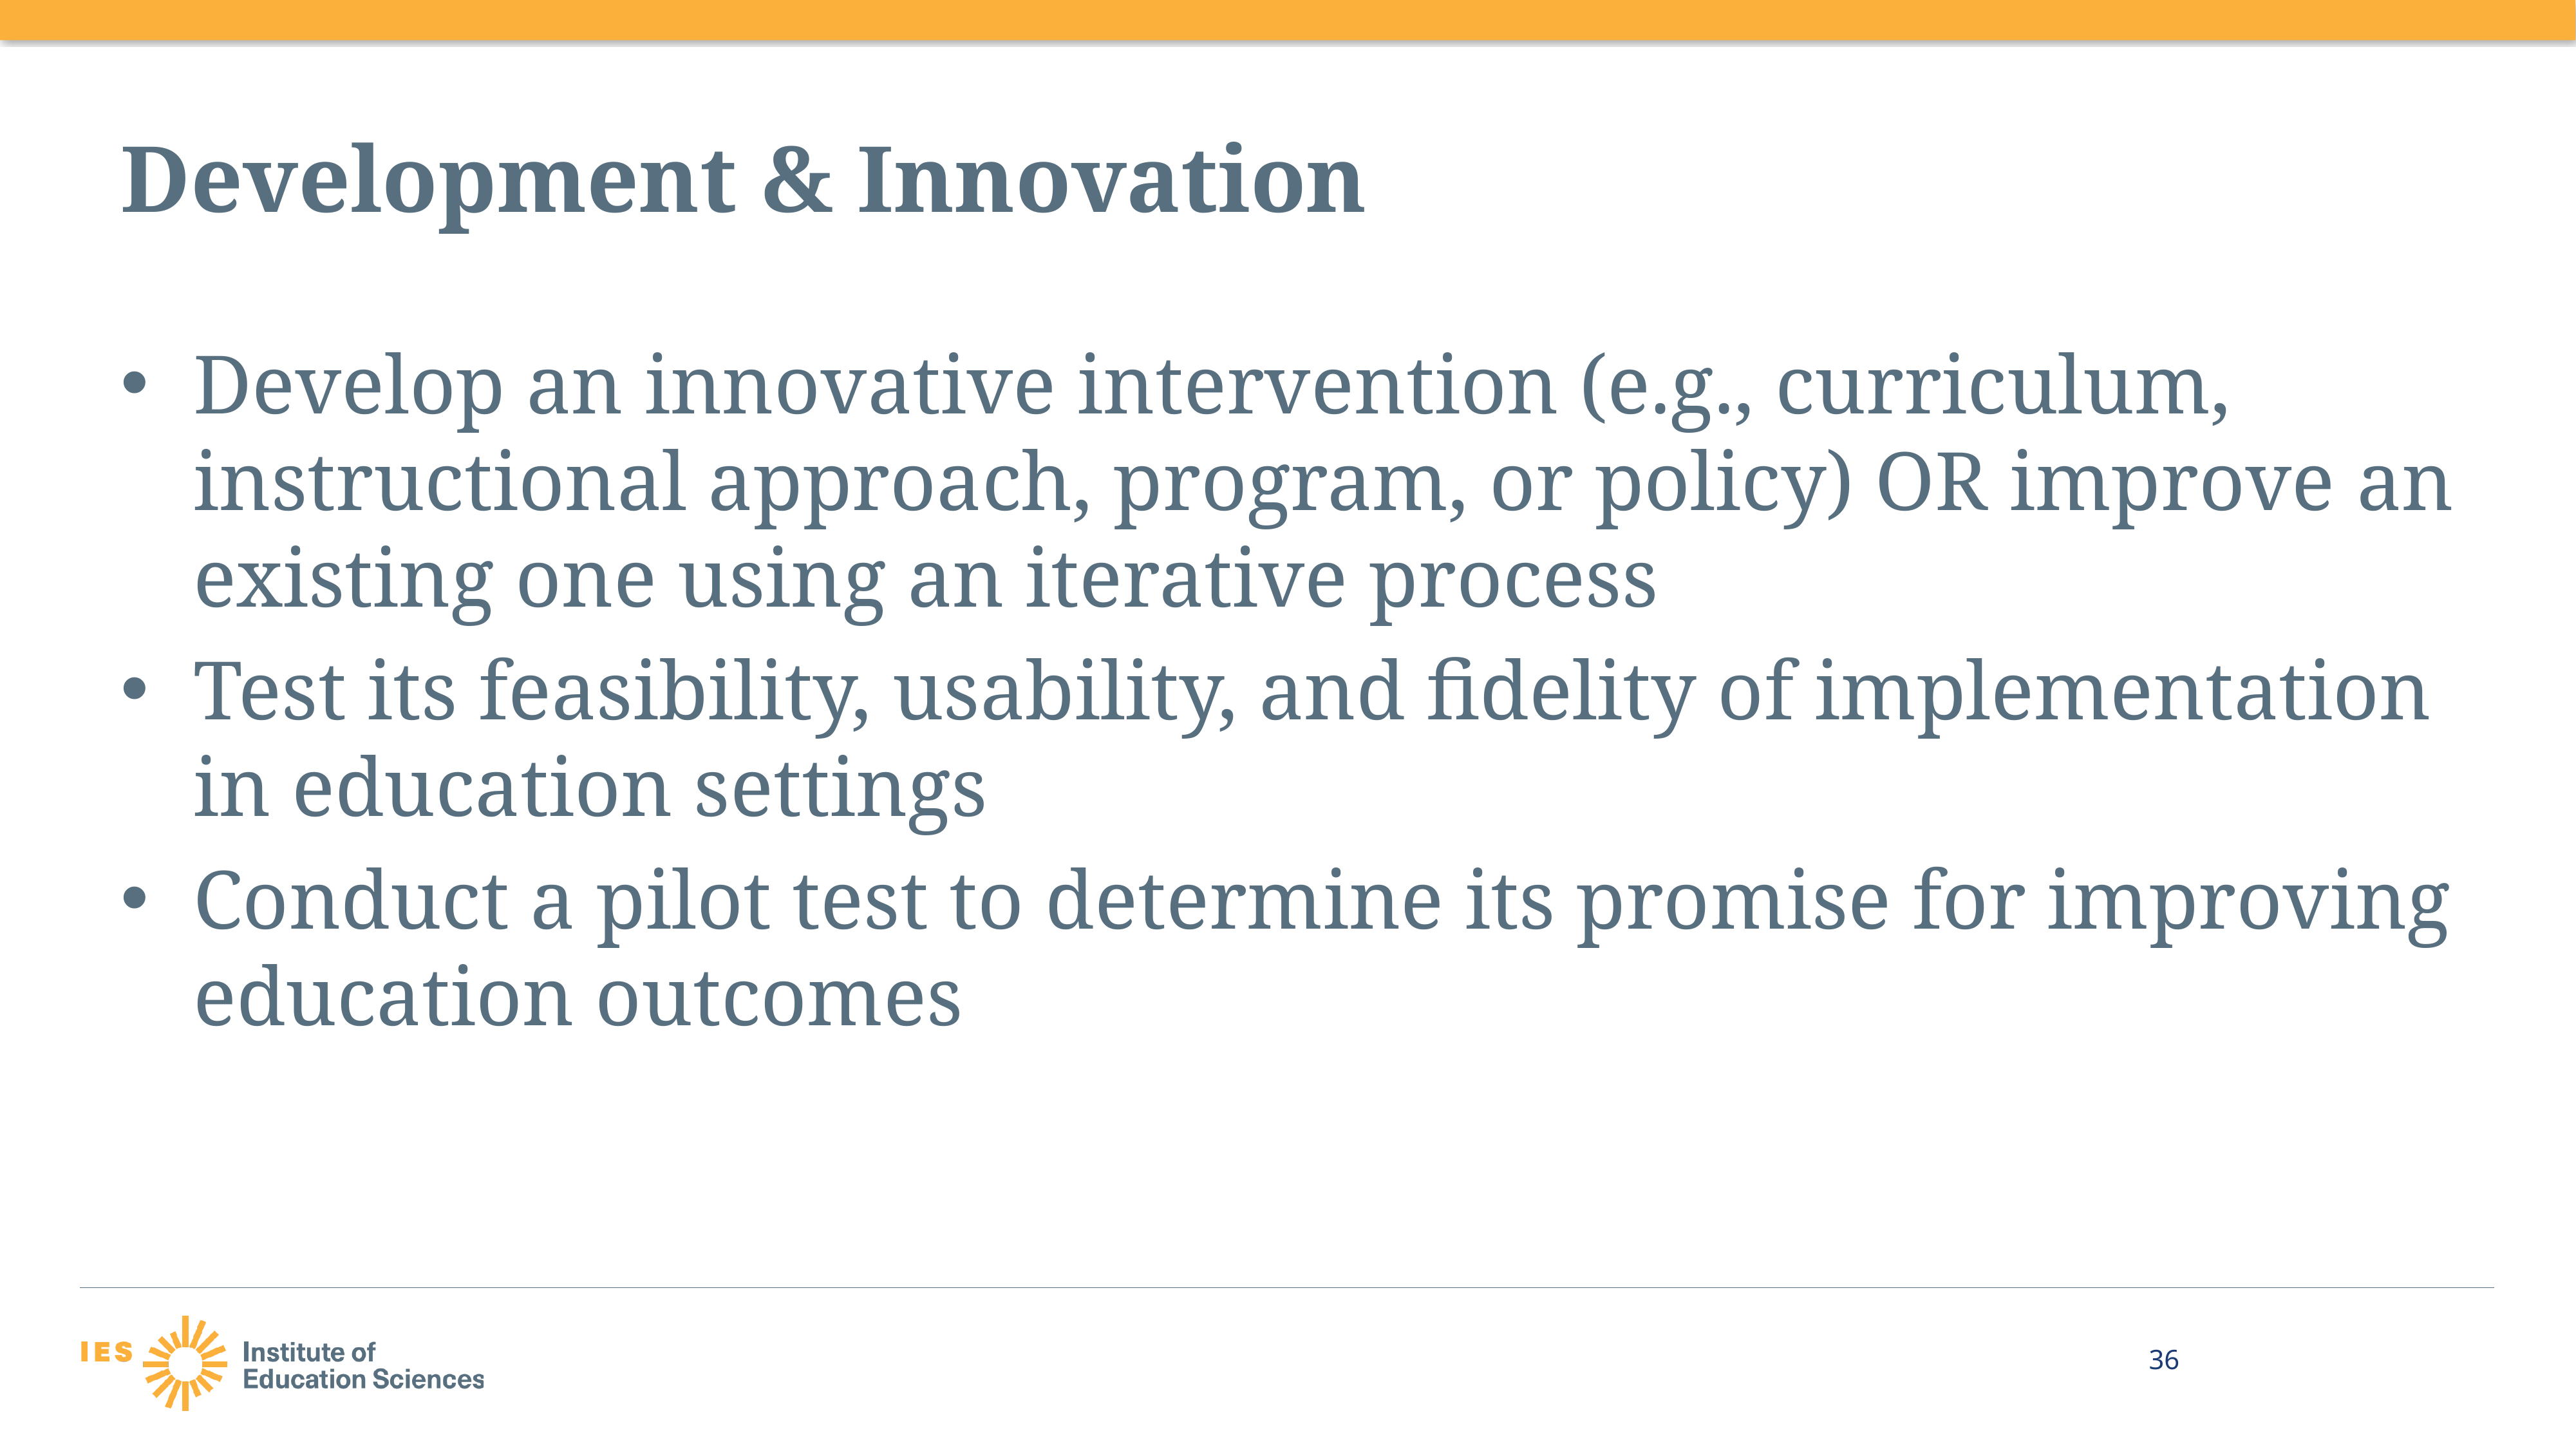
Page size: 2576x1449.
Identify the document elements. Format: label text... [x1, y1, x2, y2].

list Develop an innovative intervention (e.g., curriculum, instructional approach, program, or policy) OR improve an existing one using an iterative process Test its feasibility, usability, and fidelity of implementation in education settings Conduct a pilot test to determine its promise for improving education outcomes [120, 333, 2455, 1200]
text_box 36 [1738, 1322, 2190, 1400]
title Development & Innovation [120, 120, 2455, 250]
